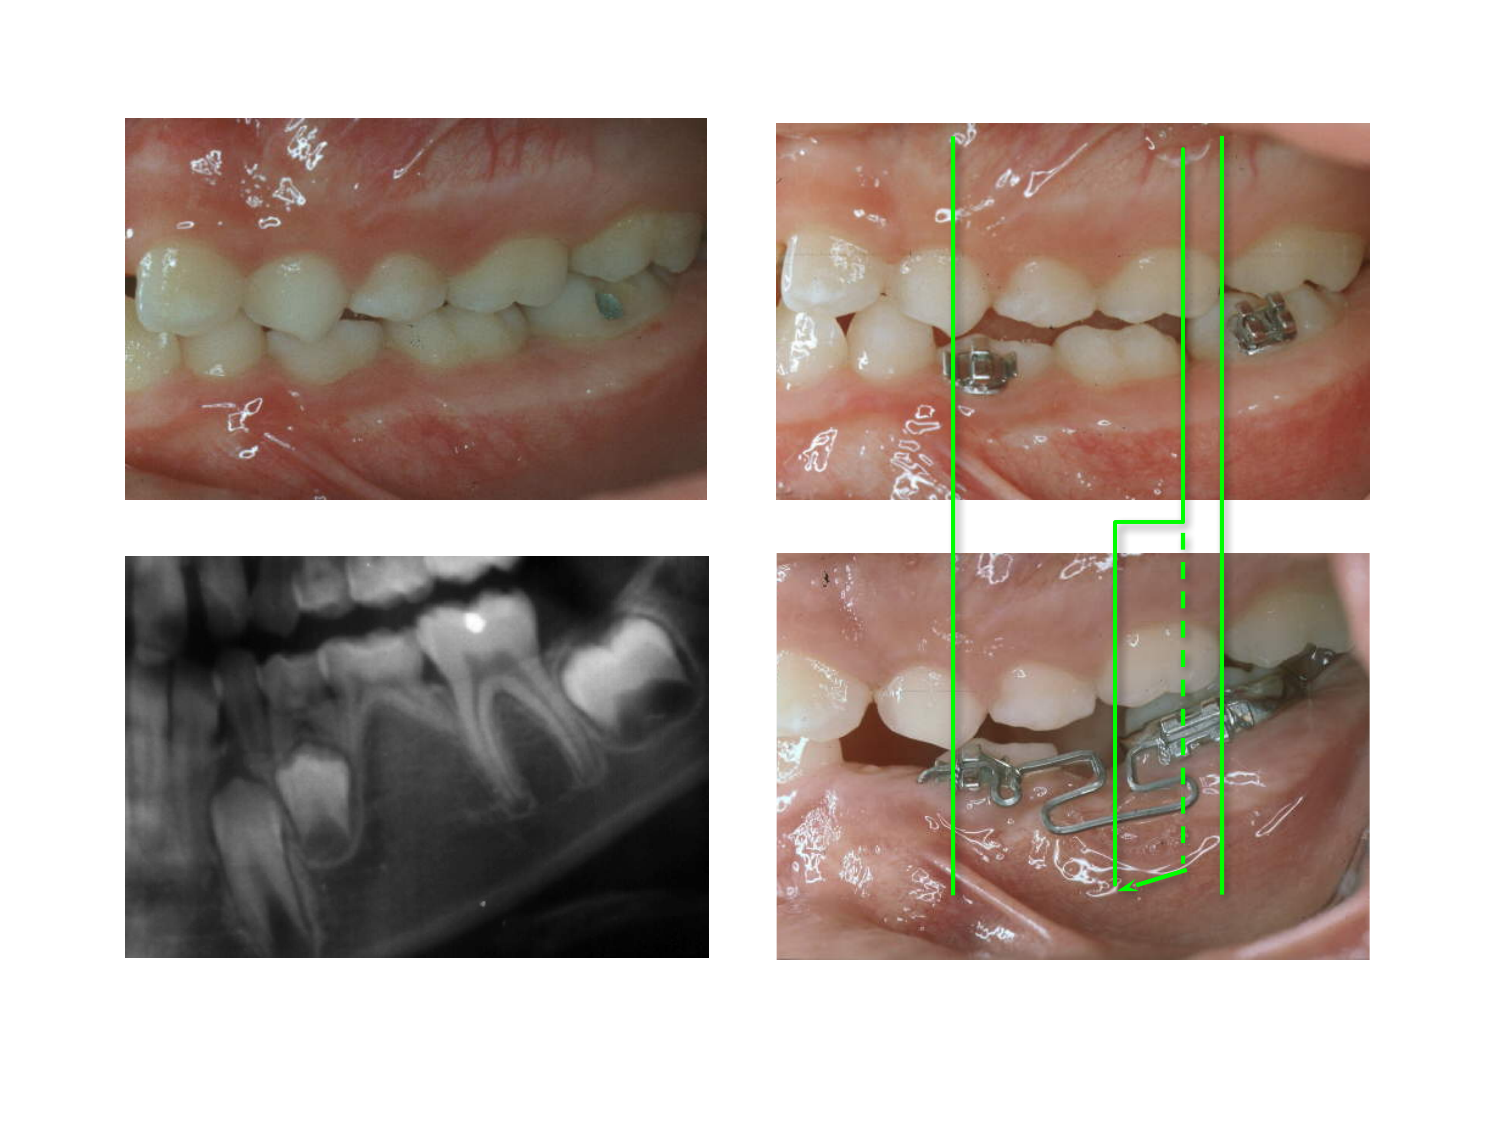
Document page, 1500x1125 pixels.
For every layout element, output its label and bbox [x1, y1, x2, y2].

picture [124, 118, 707, 501]
text_box [1115, 509, 1184, 552]
picture [776, 553, 1370, 961]
picture [775, 123, 1370, 501]
picture [124, 555, 709, 958]
